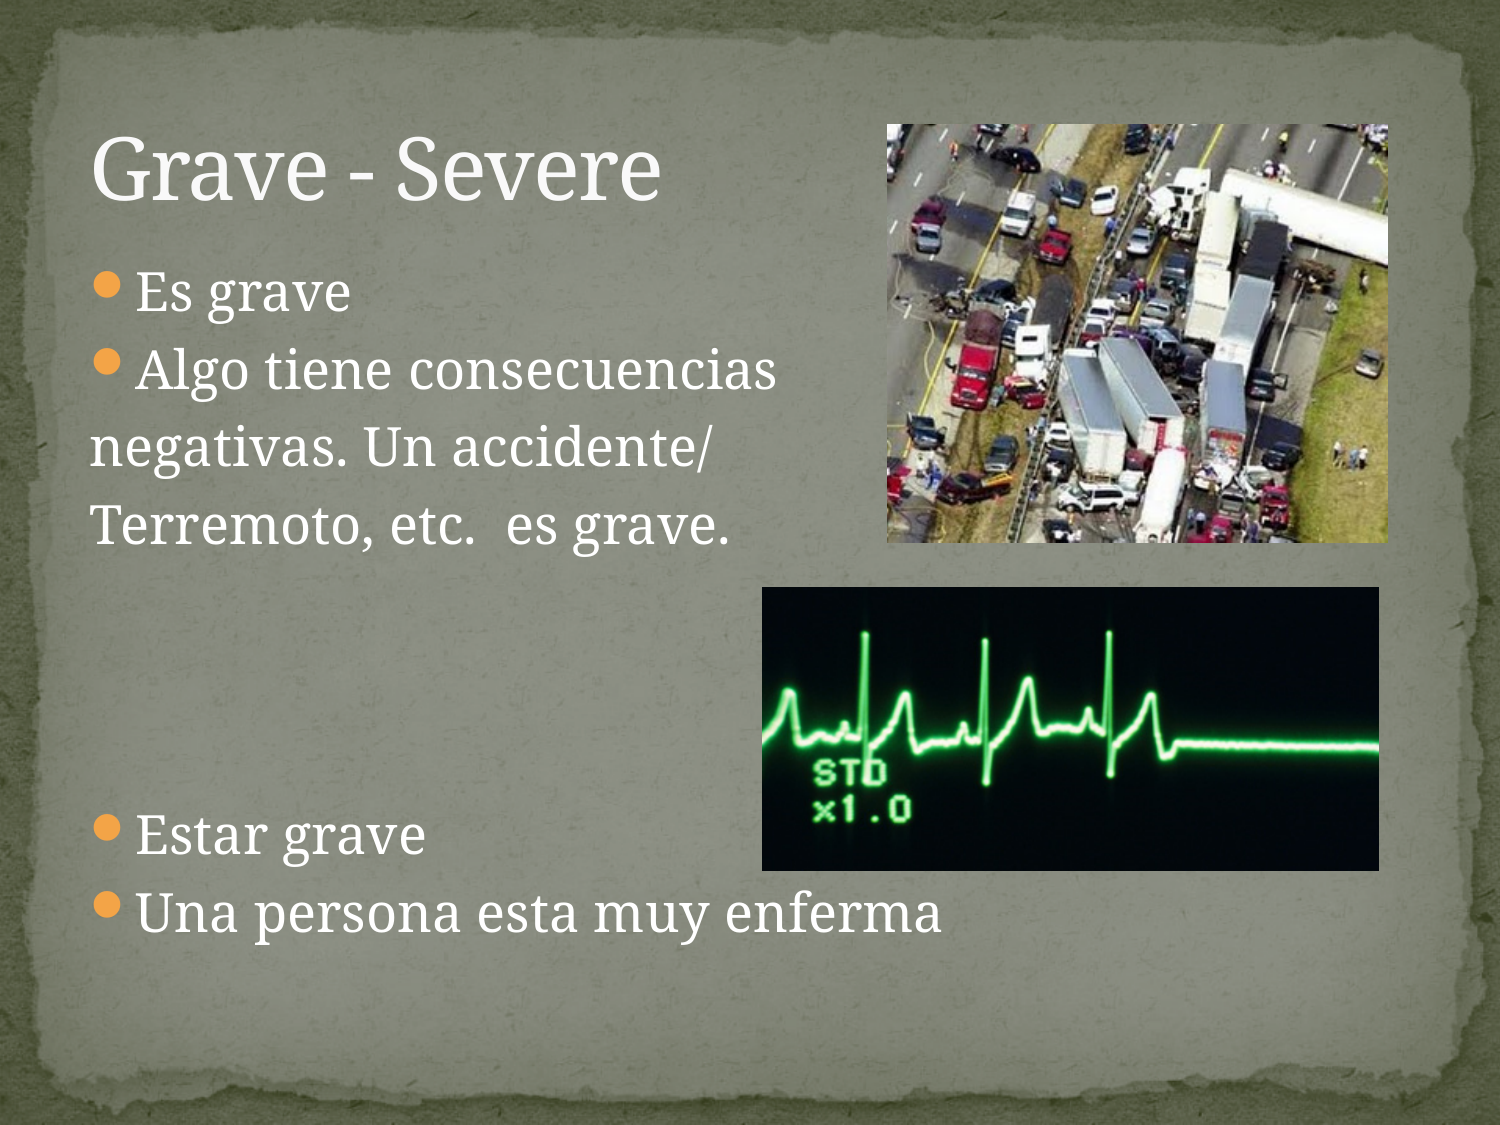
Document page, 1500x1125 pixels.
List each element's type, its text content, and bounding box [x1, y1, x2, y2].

picture [887, 124, 1388, 543]
title Grave - Severe [74, 24, 1425, 225]
list Es grave Algo tiene consecuencias negativas. Un accidente/ Terremoto, etc. es grave. Estar grave Una persona esta muy enferma [75, 249, 1425, 1000]
picture [762, 587, 1379, 871]
